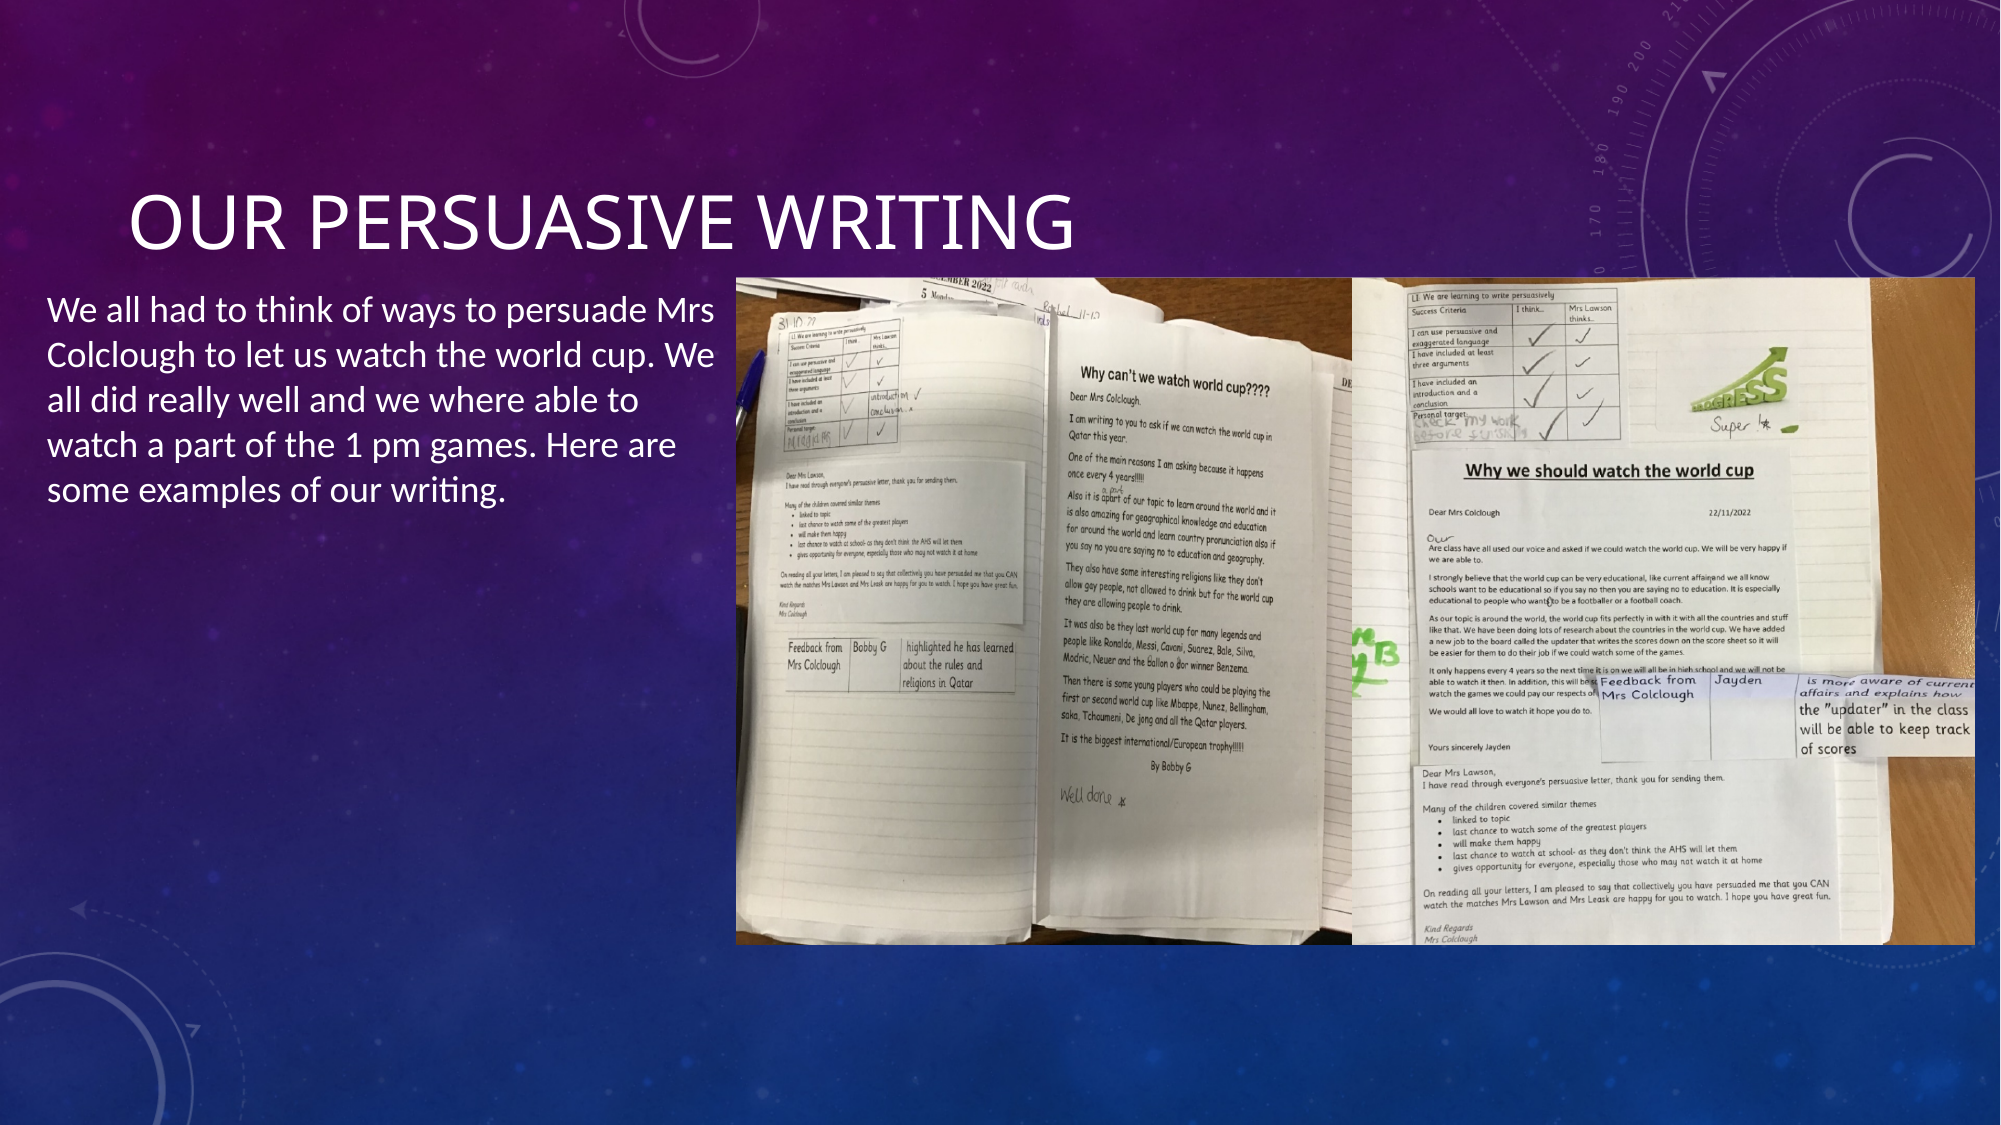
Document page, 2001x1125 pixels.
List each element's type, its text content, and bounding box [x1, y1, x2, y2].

picture [0, 0, 2001, 1125]
text_box We all had to think of ways to persuade Mrs Colclough to let us watch the world cup. We all did really well and we where able to watch a part of the 1 pm games. Here are some examples of our writing. [32, 277, 734, 517]
title Our persuasive writing [112, 99, 1775, 277]
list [1357, 286, 2000, 936]
